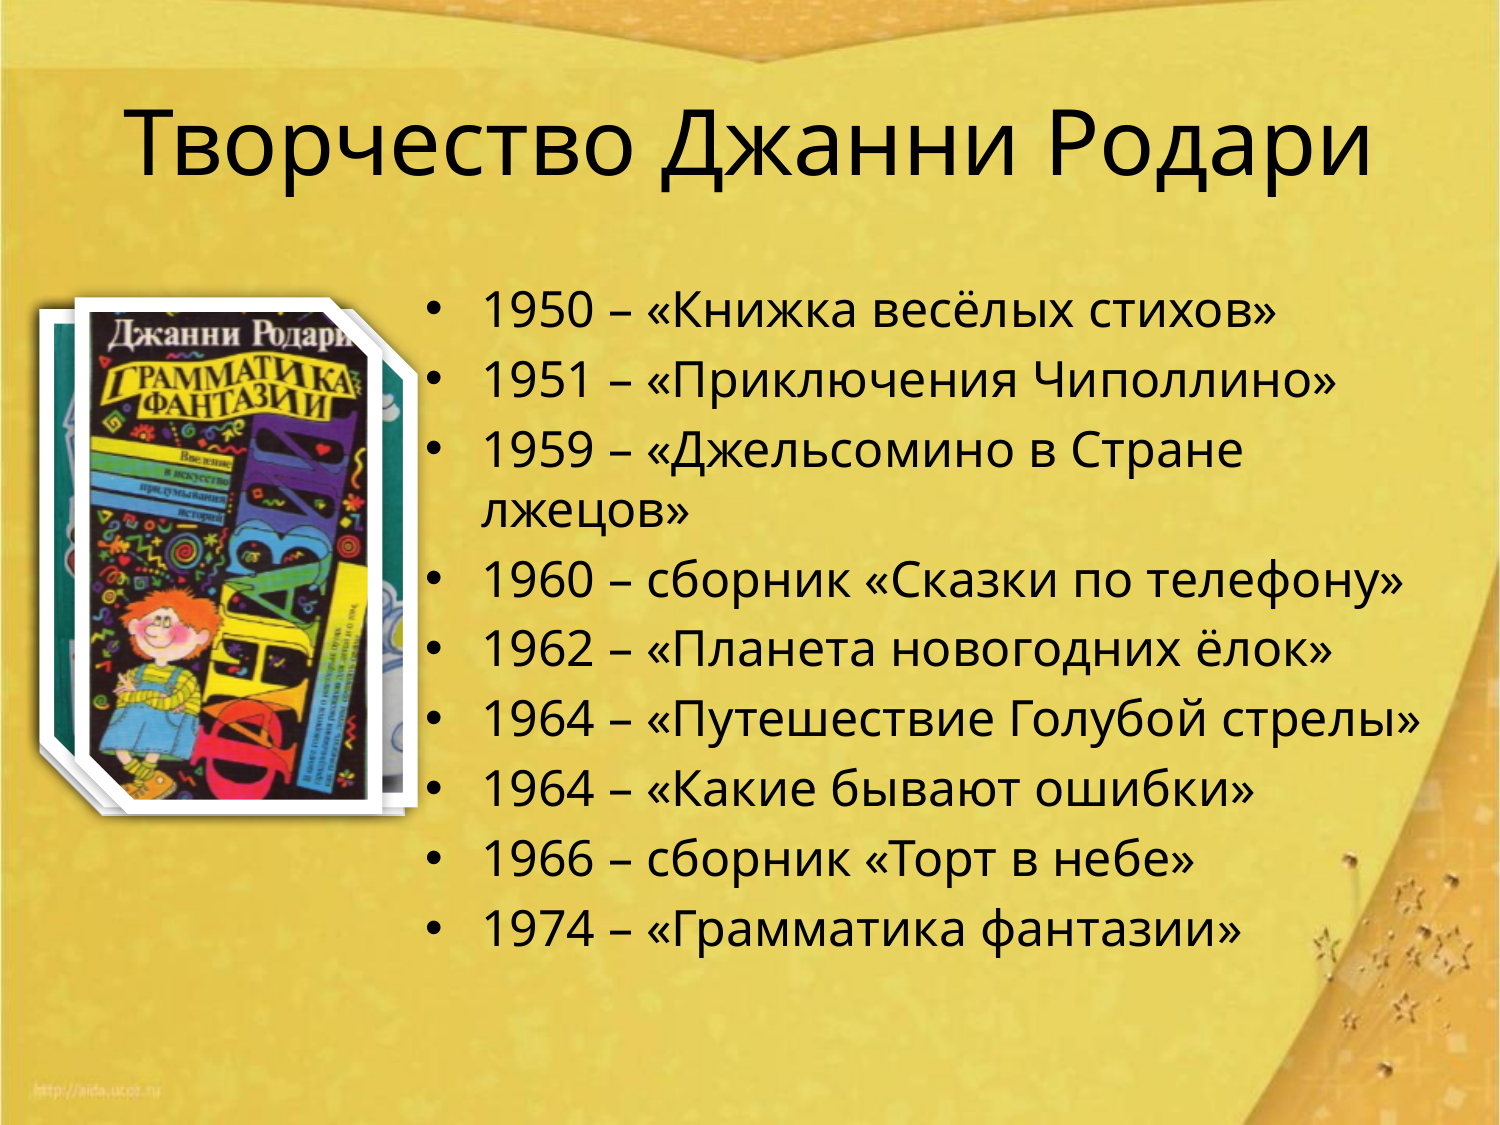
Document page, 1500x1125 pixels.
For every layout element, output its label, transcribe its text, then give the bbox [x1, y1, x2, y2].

picture [0, 0, 1500, 1125]
list 1950 – «Книжка весёлых стихов» 1951 – «Приключения Чиполлино» 1959 – «Джельсомино в Стране лжецов» 1960 – сборник «Сказки по телефону» 1962 – «Планета новогодних ёлок» 1964 – «Путешествие Голубой стрелы» 1964 – «Какие бывают ошибки» 1966 – сборник «Торт в небе» 1974 – «Грамматика фантазии» [409, 269, 1466, 1013]
title Творчество Джанни Родари [74, 44, 1426, 233]
